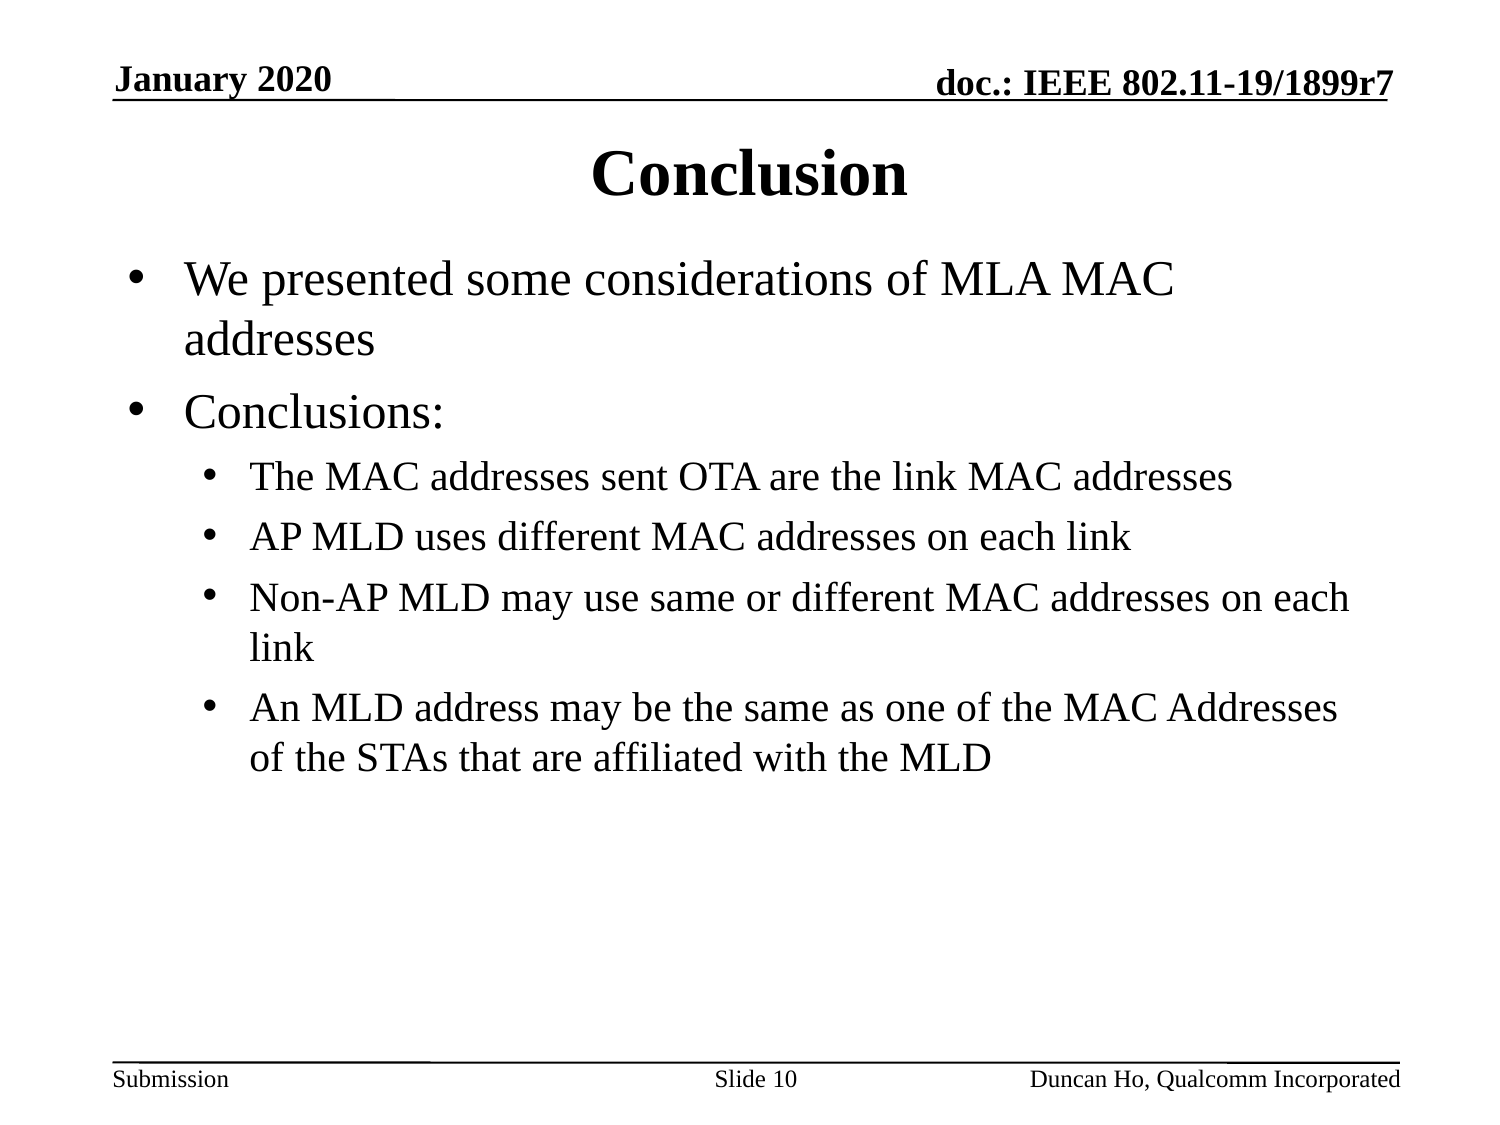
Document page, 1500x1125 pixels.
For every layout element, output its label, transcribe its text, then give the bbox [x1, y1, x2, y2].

footer Duncan Ho, Qualcomm Incorporated [878, 1061, 1402, 1093]
title Conclusion [112, 112, 1388, 226]
slide_number Slide 10 [712, 1061, 800, 1123]
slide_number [114, 54, 423, 100]
list We presented some considerations of MLA MAC addresses Conclusions: The MAC addresses sent OTA are the link MAC addresses AP MLD uses different MAC addresses on each link Non-AP MLD may use same or different MAC addresses on each link An MLD address may be the same as one of the MAC Addresses of the STAs that are affiliated with the MLD [112, 238, 1388, 1013]
